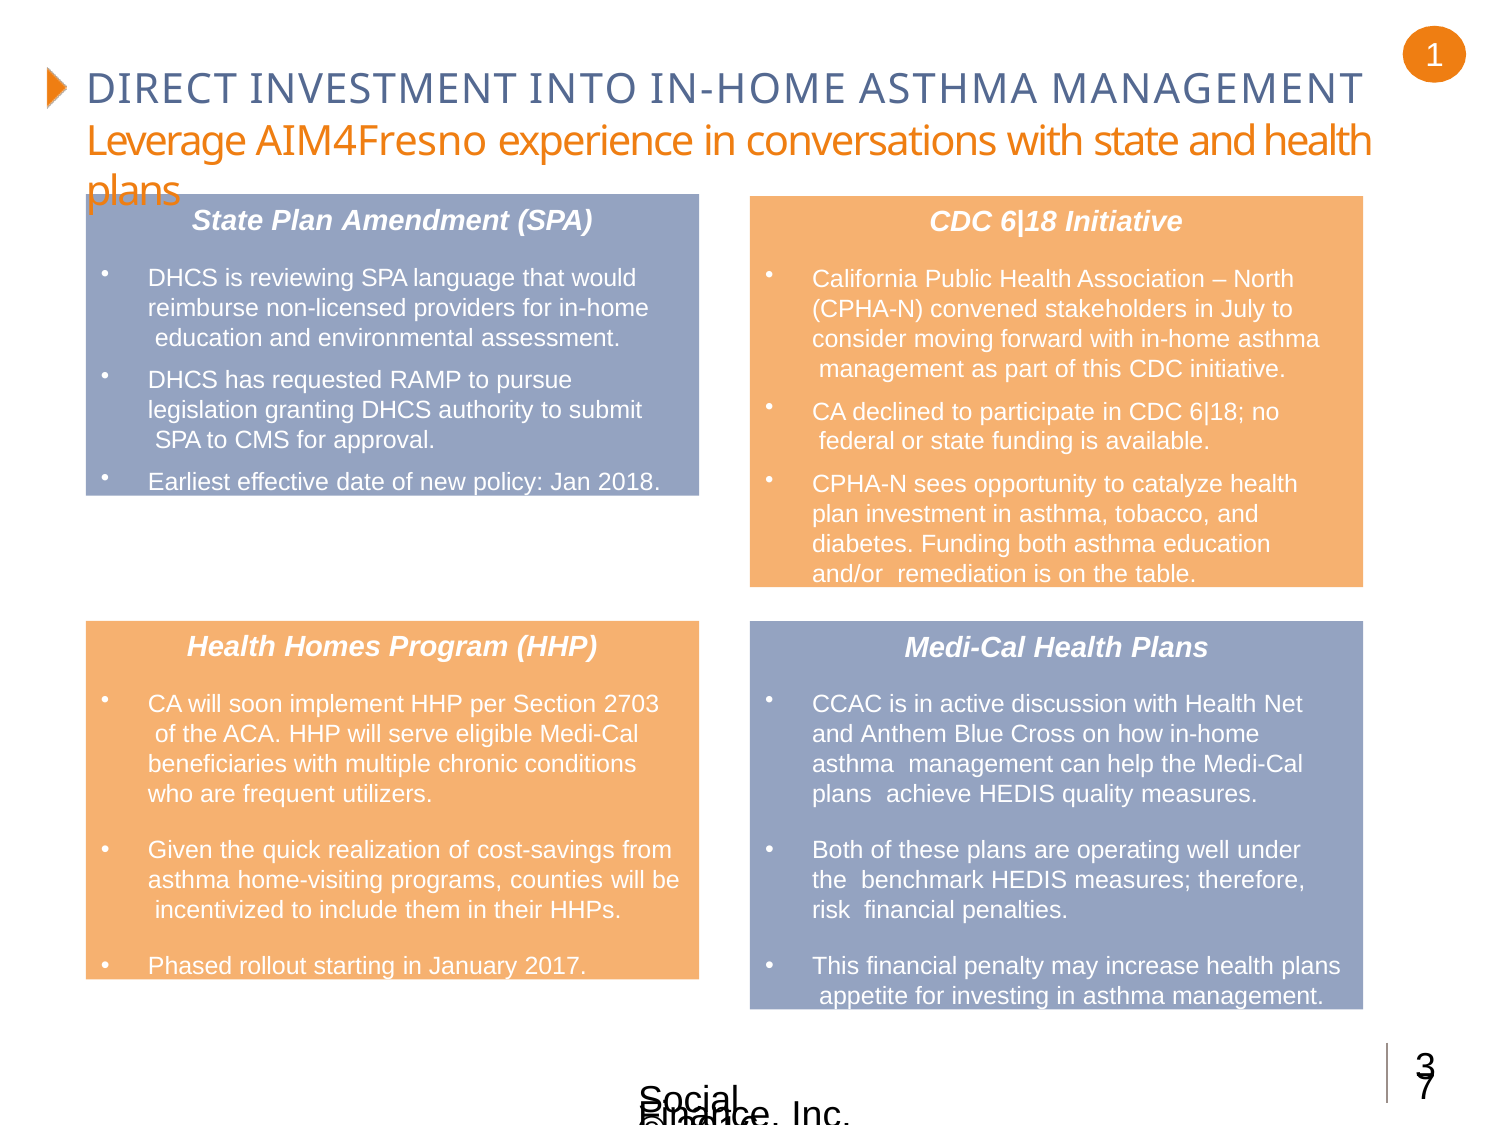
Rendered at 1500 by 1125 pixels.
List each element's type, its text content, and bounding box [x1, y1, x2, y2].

text_box CDC 6|18 Initiative California Public Health Association – North (CPHA-N) convened stakeholders in July to consider moving forward with in-home asthma management as part of this CDC initiative. CA declined to participate in CDC 6|18; no federal or state funding is available. CPHA-N sees opportunity to catalyze health plan investment in asthma, tobacco, and diabetes. Funding both asthma education and/or remediation is on the table. [749, 250, 1364, 588]
text_box 1 [1423, 33, 1447, 74]
footer Social Finance, Inc. © 2016 Confidential [636, 1105, 863, 1125]
slide_number 37 [1411, 1059, 1448, 1125]
text_box Medi-Cal Health Plans CCAC is in active discussion with Health Net and Anthem Blue Cross on how in-home asthma management can help the Medi-Cal plans achieve HEDIS quality measures. Both of these plans are operating well under the benchmark HEDIS measures; therefore, risk financial penalties. This financial penalty may increase health plans appetite for investing in asthma management. [749, 621, 1364, 1010]
text_box [1402, 25, 1467, 83]
title DIRECT INVESTMENT INTO IN-HOME ASTHMA MANAGEMENT Leverage AIM4Fresno experience in conversations with state and health plans [52, 36, 1448, 250]
picture [46, 67, 52, 109]
text_box State Plan Amendment (SPA) DHCS is reviewing SPA language that would reimburse non-licensed providers for in-home education and environmental assessment. DHCS has requested RAMP to pursue legislation granting DHCS authority to submit SPA to CMS for approval. Earliest effective date of new policy: Jan 2018. [85, 250, 700, 496]
text_box Health Homes Program (HHP) CA will soon implement HHP per Section 2703 of the ACA. HHP will serve eligible Medi-Cal beneficiaries with multiple chronic conditions who are frequent utilizers. Given the quick realization of cost-savings from asthma home-visiting programs, counties will be incentivized to include them in their HHPs. Phased rollout starting in January 2017. [85, 620, 700, 980]
